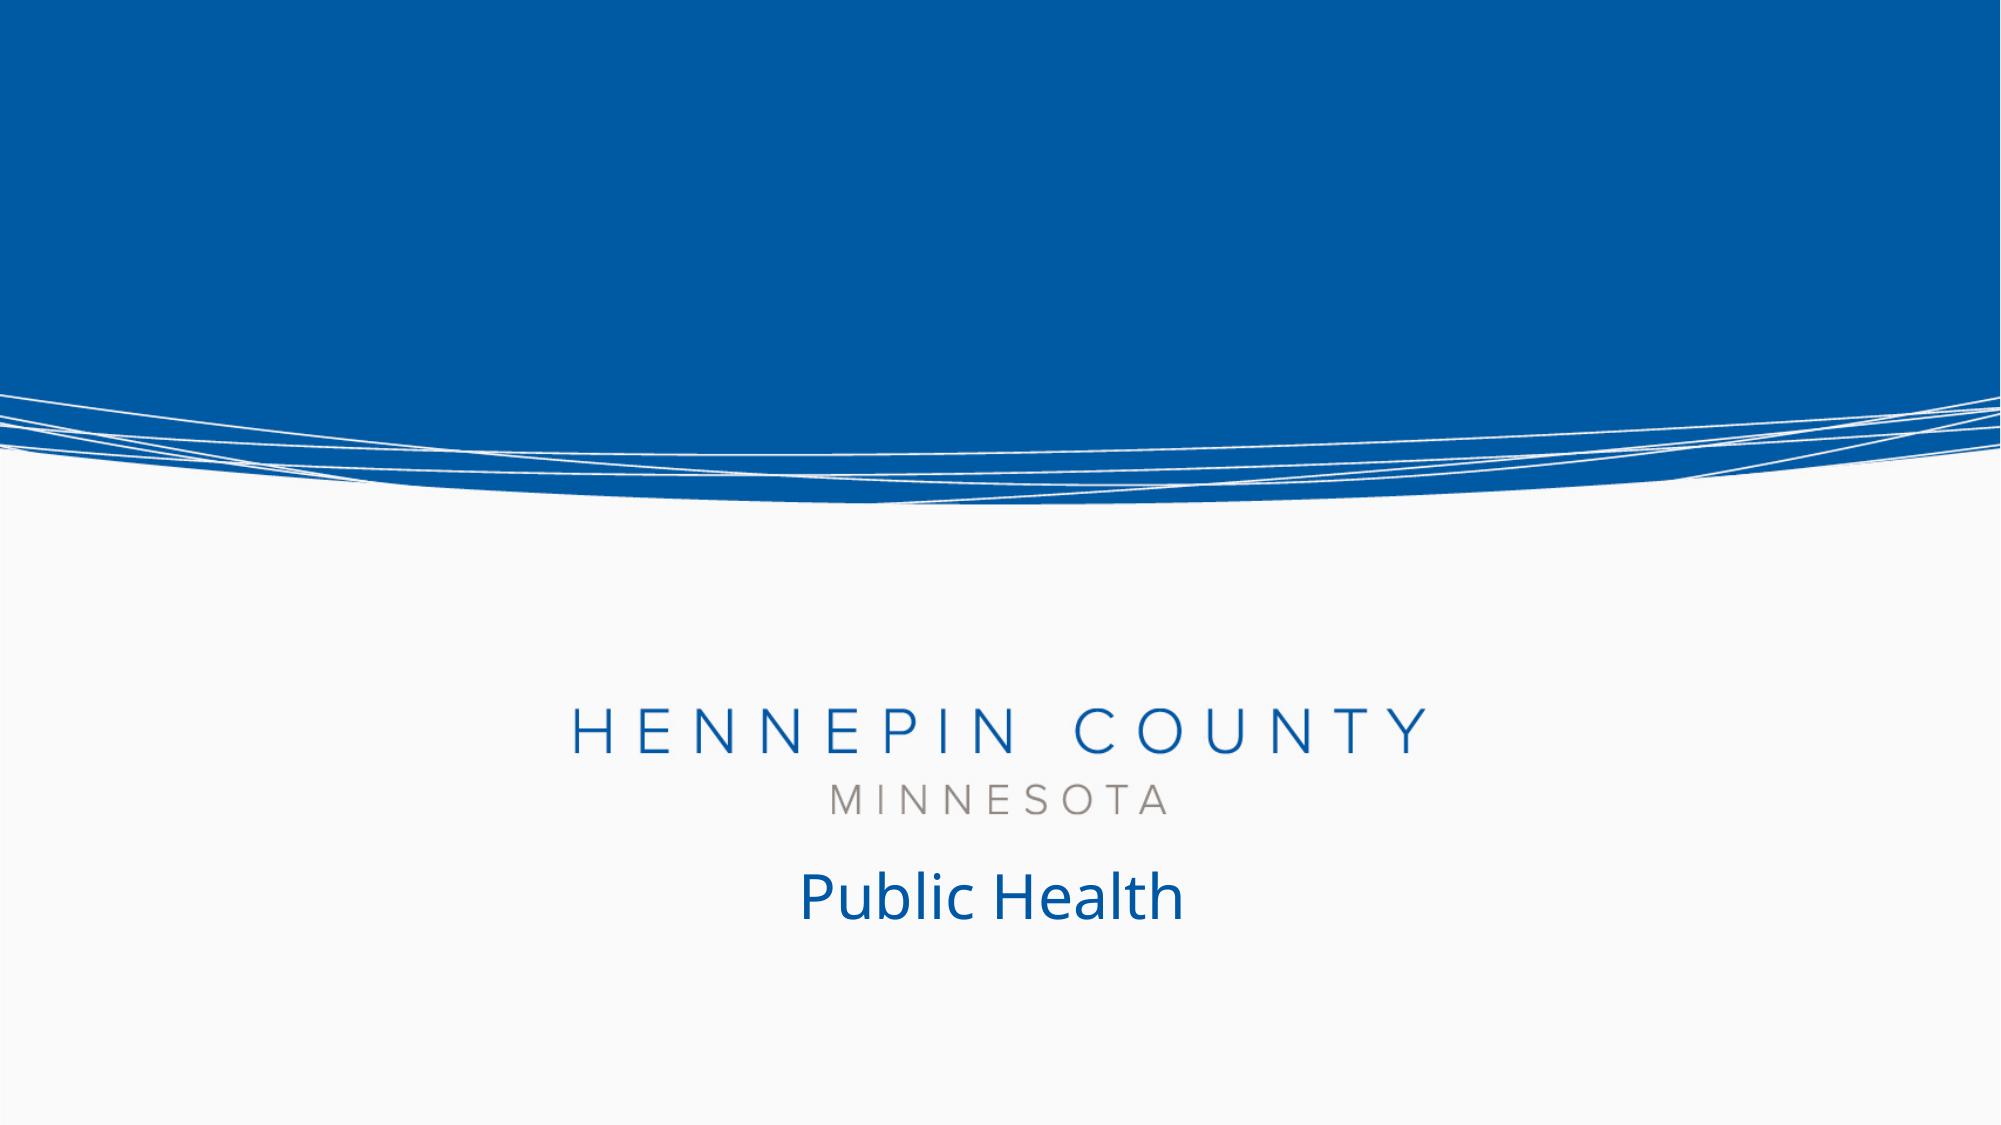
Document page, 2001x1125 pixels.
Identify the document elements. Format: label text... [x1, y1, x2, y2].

picture [0, 0, 2001, 1125]
text_box Public Health [579, 849, 1405, 940]
